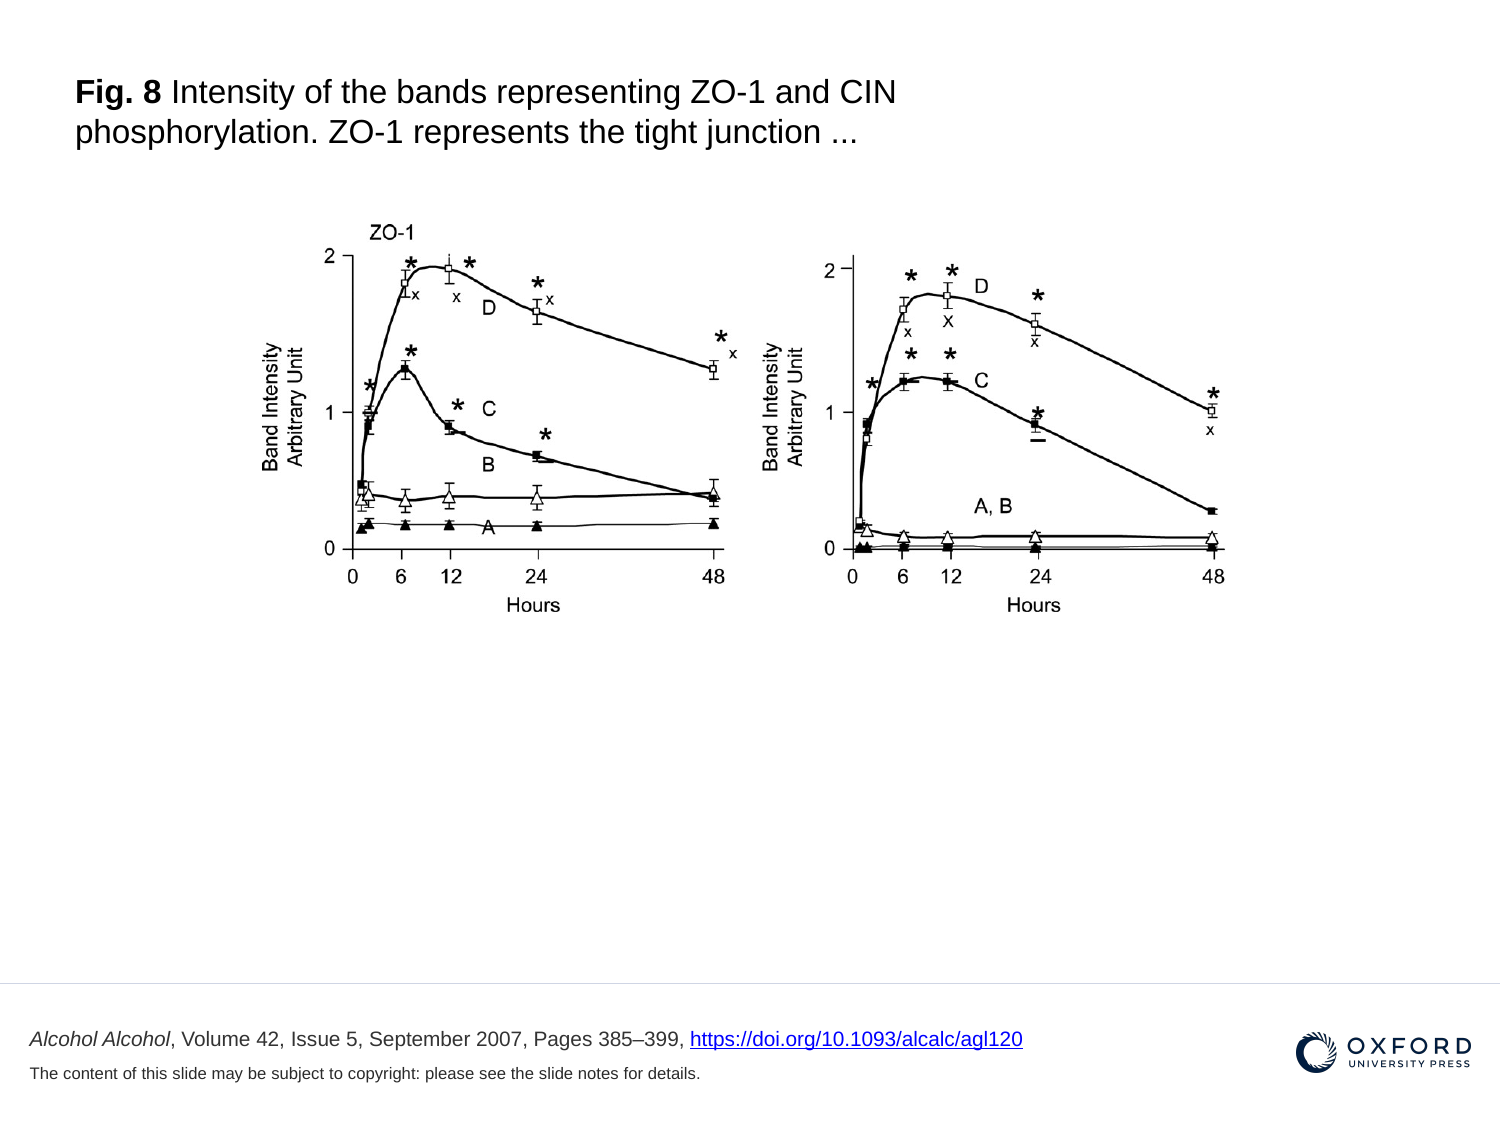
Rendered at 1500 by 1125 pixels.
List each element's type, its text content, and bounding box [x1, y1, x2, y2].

title Fig. 8 Intensity of the bands representing ZO-1 and CIN phosphorylation. ZO-1 represents the tight junction ... [75, 69, 1078, 171]
picture [262, 224, 1238, 612]
footer Alcohol Alcohol, Volume 42, Issue 5, September 2007, Pages 385–399, https://doi.org/10.1093/alcalc/agl120 The content of this slide may be subject to copyright: please see the slide notes for details. [0, 983, 1260, 1125]
picture [1296, 1032, 1471, 1073]
